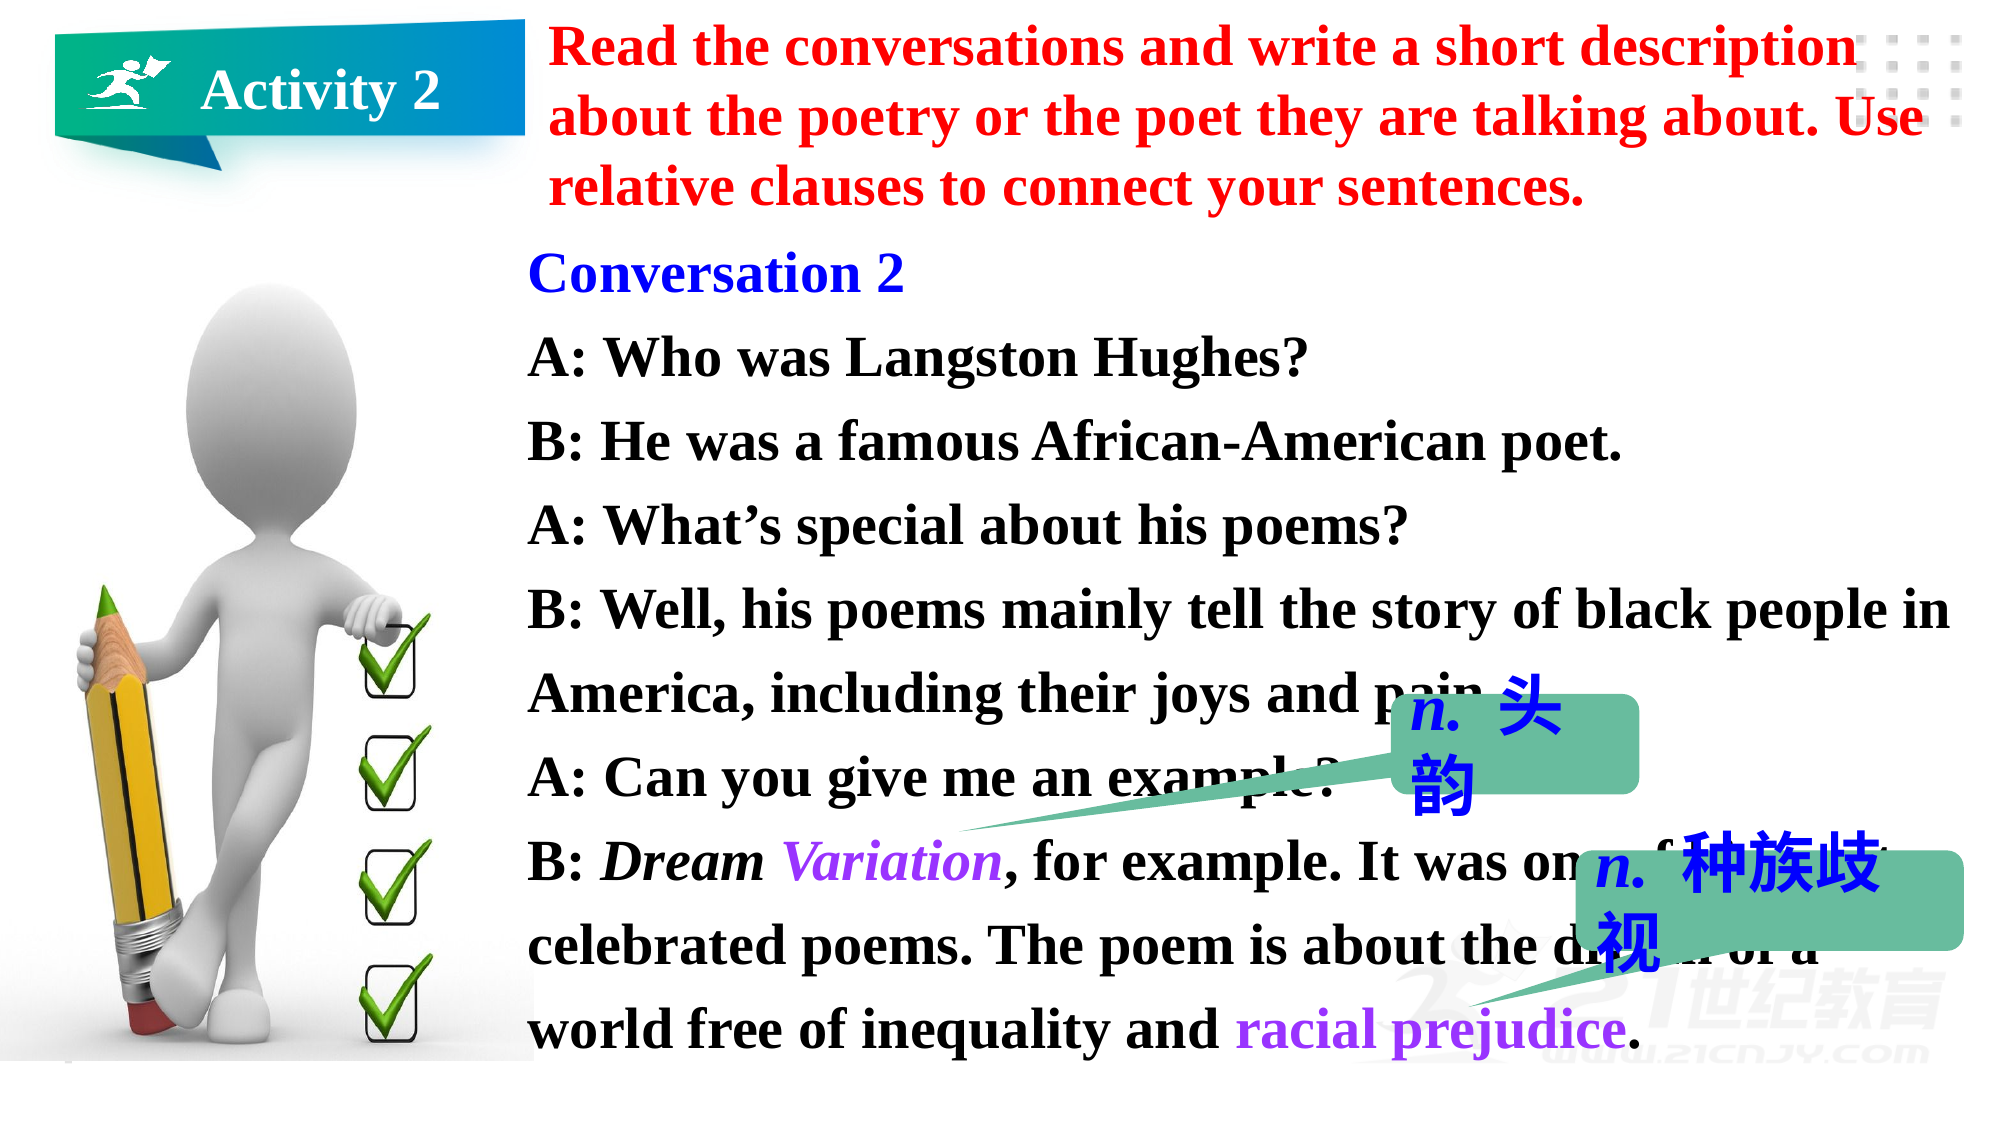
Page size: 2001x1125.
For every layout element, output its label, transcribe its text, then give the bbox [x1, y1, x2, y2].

text_box Read the conversations and write a short description about the poetry or the poet they are talking about. Use relative clauses to connect your sentences. [533, 0, 1964, 212]
text_box n. 种族歧视 [1468, 849, 1965, 1009]
text_box Activity 2 [185, 43, 457, 129]
picture [0, 5, 534, 1062]
text_box n. 头韵 [958, 692, 1641, 833]
text_box Conversation 2 A: Who was Langston Hughes? B: He was a famous African-American poet. A: What’s special about his poems? B: Well, his poems mainly tell the story of black people in America, including their joys and pain. A: Can you give me an example? B: Dream Variation, for example. It was one of his most celebrated poems. The poem is about the dream of a world free of inequality and racial prejudice. [513, 212, 2000, 1068]
